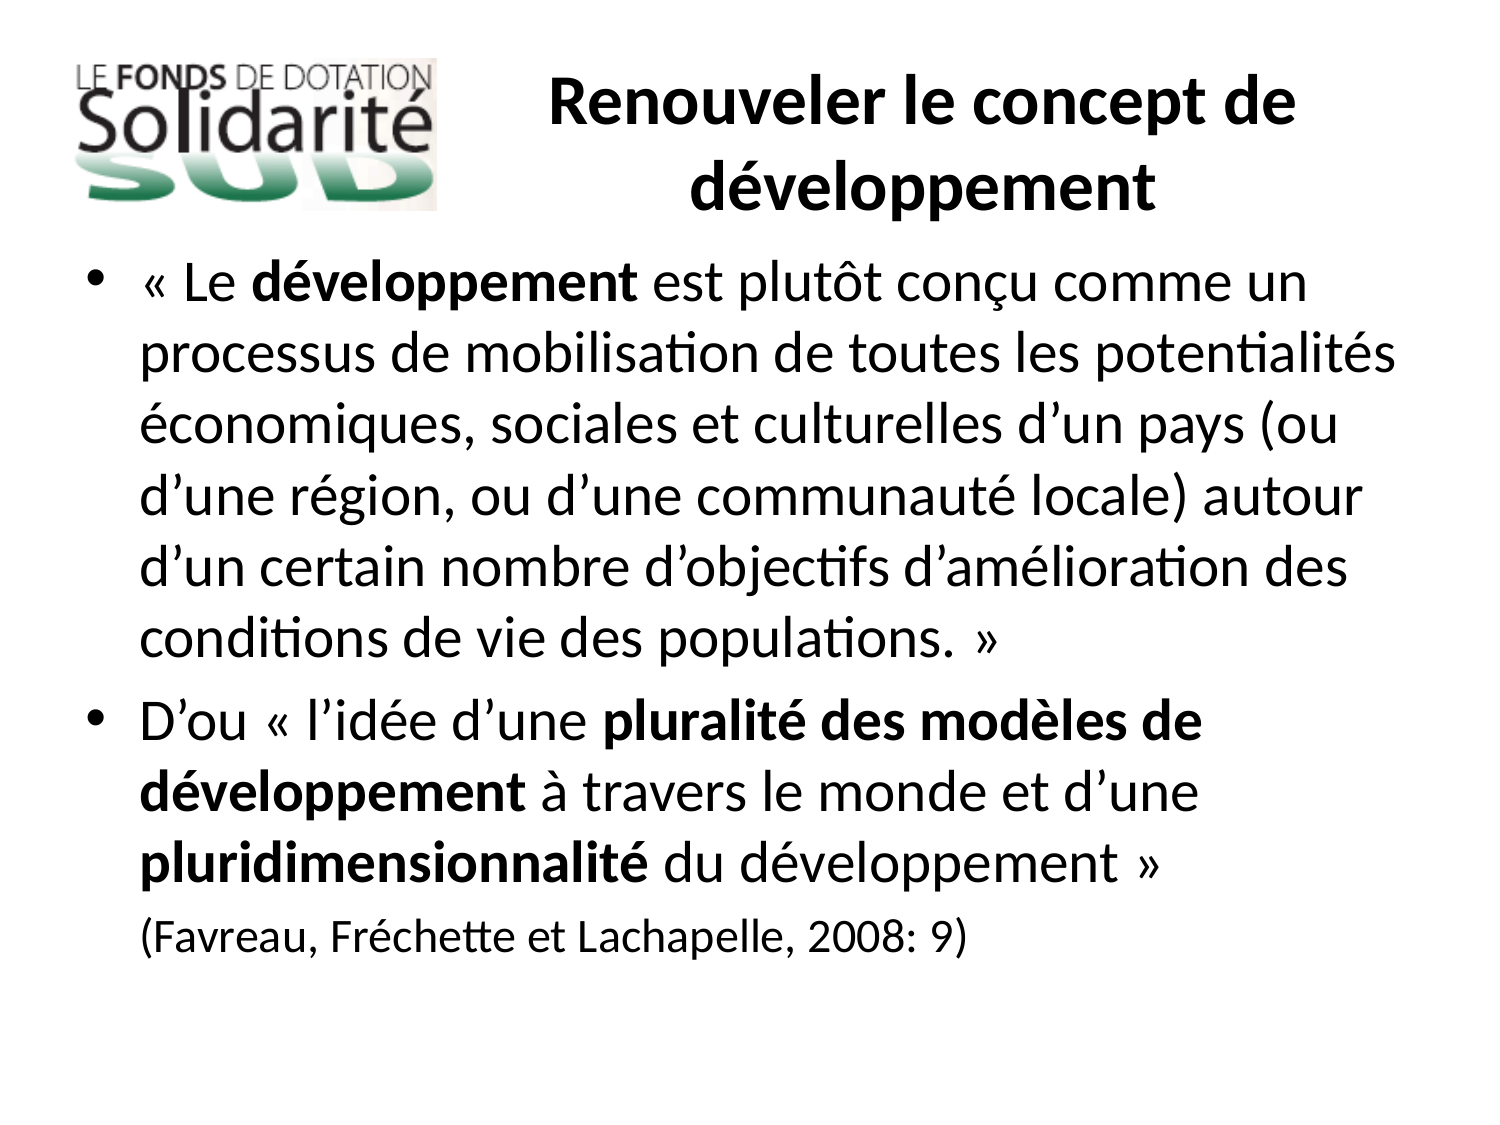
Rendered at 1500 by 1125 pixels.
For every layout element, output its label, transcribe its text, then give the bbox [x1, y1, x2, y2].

list « Le développement est plutôt conçu comme un processus de mobilisation de toutes les potentialités économiques, sociales et culturelles d’un pays (ou d’une région, ou d’une communauté locale) autour d’un certain nombre d’objectifs d’amélioration des conditions de vie des populations. » D’ou « l’idée d’une pluralité des modèles de développement à travers le monde et d’une pluridimensionnalité du développement » (Favreau, Fréchette et Lachapelle, 2008: 9) [70, 234, 1421, 1015]
title Renouveler le concept de développement [421, 45, 1425, 233]
picture [70, 58, 421, 211]
